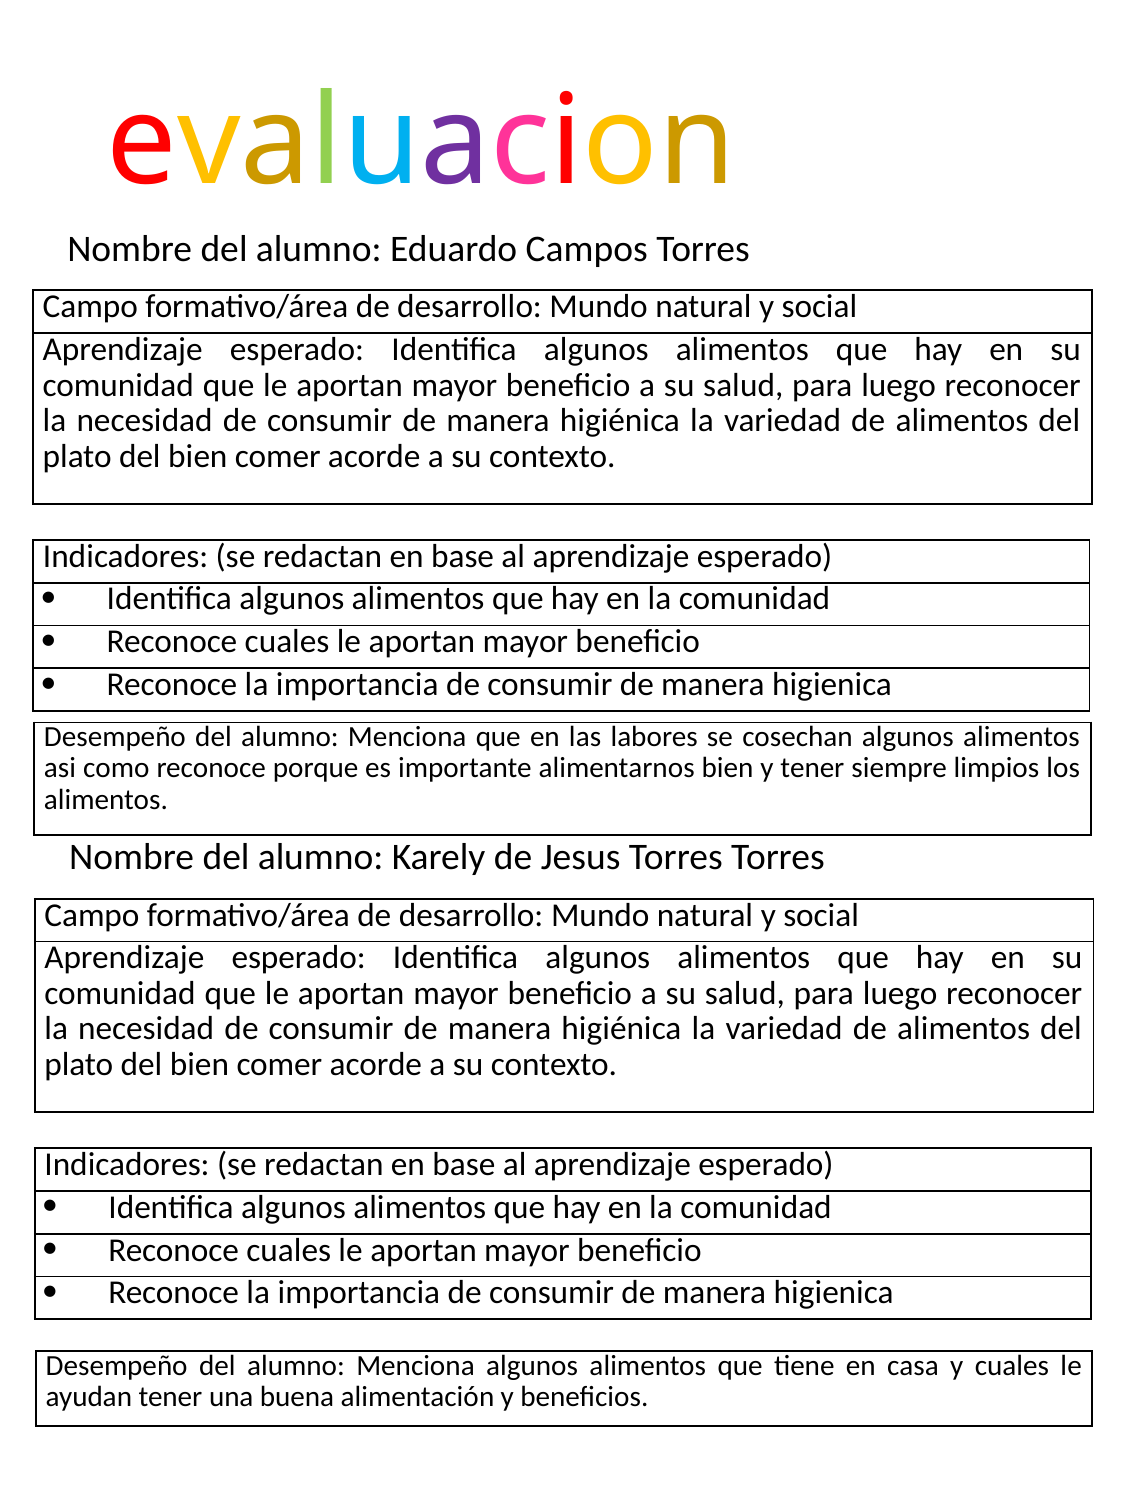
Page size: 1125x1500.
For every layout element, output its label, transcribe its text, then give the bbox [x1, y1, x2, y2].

table_cell Identifica algunos alimentos que hay en la comunidad [36, 1192, 1090, 1233]
text_box Nombre del alumno: Karely de Jesus Torres Torres [54, 824, 841, 885]
table_header Desempeño del alumno: Menciona algunos alimentos que tiene en casa y cuales le ayudan tener una buena alimentación y beneficios. [37, 1352, 1091, 1425]
table_cell Reconoce la importancia de consumir de manera higienica [34, 669, 1089, 710]
table_header Indicadores: (se redactan en base al aprendizaje esperado) [34, 541, 1089, 582]
table_header Indicadores: (se redactan en base al aprendizaje esperado) [36, 1149, 1090, 1190]
table_cell Identifica algunos alimentos que hay en la comunidad [34, 584, 1089, 625]
text_box evaluacion [91, 51, 1119, 217]
table_header Campo formativo/área de desarrollo: Mundo natural y social [36, 900, 1093, 941]
table_cell Reconoce cuales le aportan mayor beneficio [34, 626, 1089, 667]
table_cell Reconoce cuales le aportan mayor beneficio [36, 1235, 1090, 1276]
table_cell Aprendizaje esperado: Identifica algunos alimentos que hay en su comunidad que le aportan mayor beneficio a su salud, para luego reconocer la necesidad de consumir de manera higiénica la variedad de alimentos del plato del bien comer acorde a su contexto. [36, 942, 1093, 1111]
text_box Nombre del alumno: Eduardo Campos Torres [52, 216, 766, 277]
table_header Desempeño del alumno: Menciona que en las labores se cosechan algunos alimentos asi como reconoce porque es importante alimentarnos bien y tener siempre limpios los alimentos. [35, 723, 1090, 834]
table_header Campo formativo/área de desarrollo: Mundo natural y social [34, 291, 1091, 332]
table_cell Aprendizaje esperado: Identifica algunos alimentos que hay en su comunidad que le aportan mayor beneficio a su salud, para luego reconocer la necesidad de consumir de manera higiénica la variedad de alimentos del plato del bien comer acorde a su contexto. [34, 334, 1091, 503]
table_cell Reconoce la importancia de consumir de manera higienica [36, 1277, 1090, 1318]
